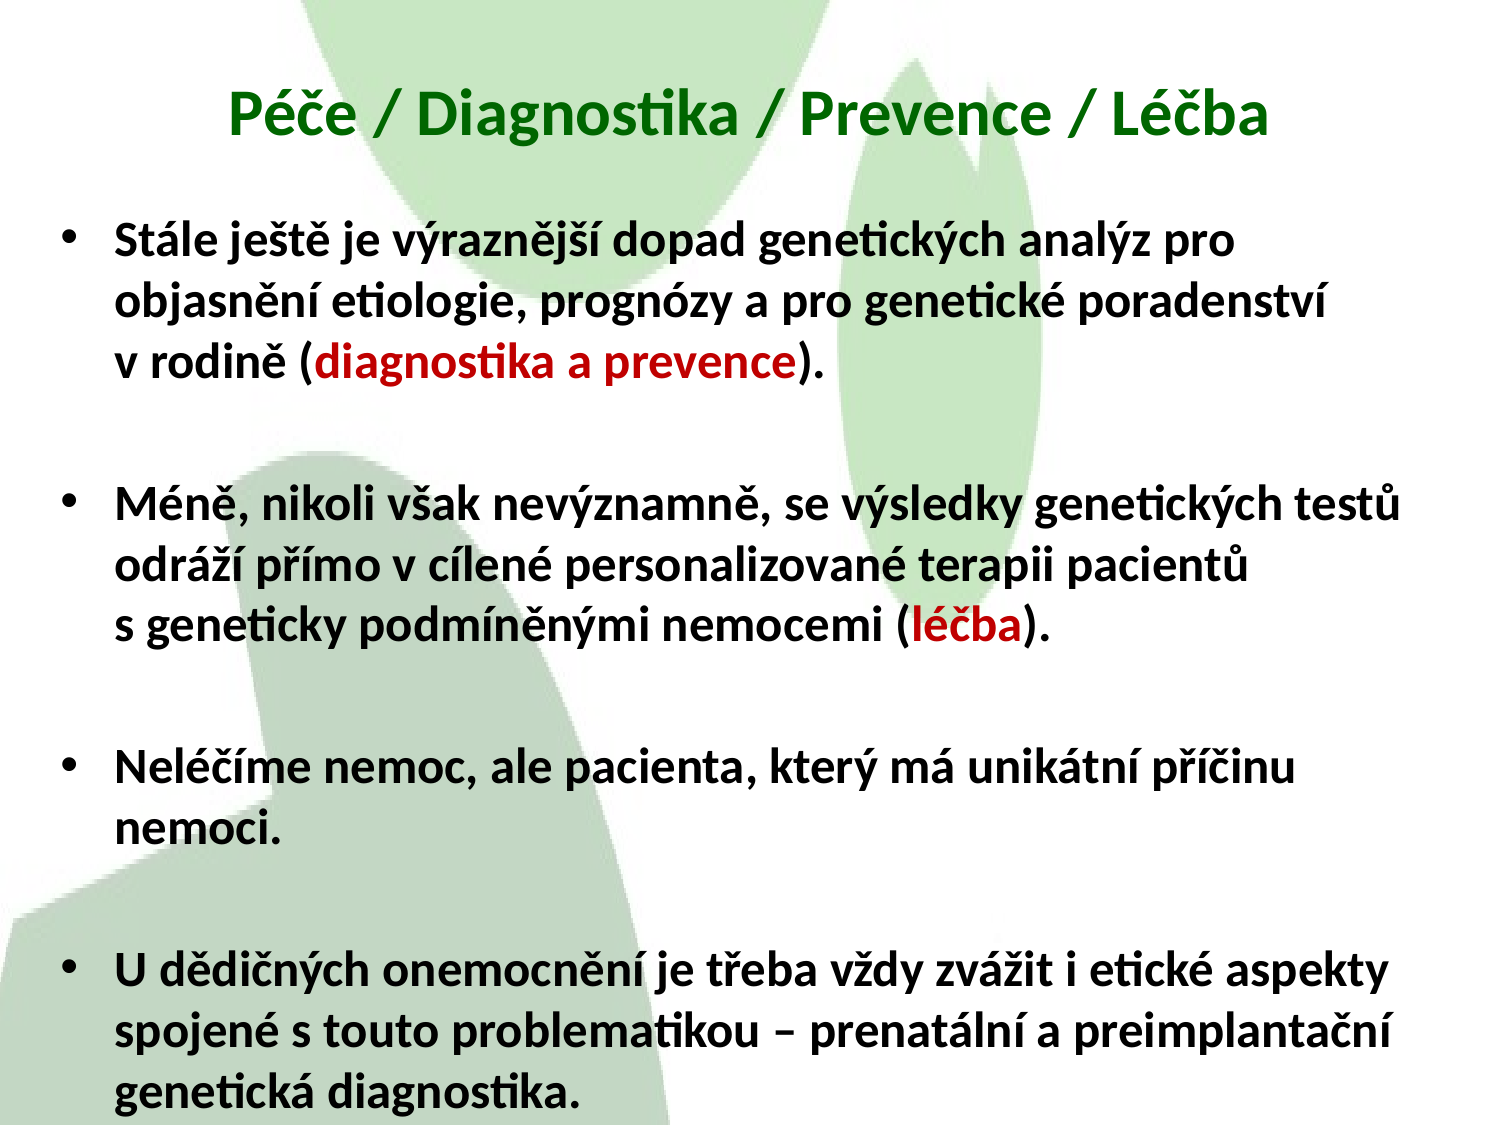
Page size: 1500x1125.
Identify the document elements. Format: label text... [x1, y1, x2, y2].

list Stále ještě je výraznější dopad genetických analýz pro objasnění etiologie, prognózy a pro genetické poradenství v rodině (diagnostika a prevence). Méně, nikoli však nevýznamně, se výsledky genetických testů odráží přímo v cílené personalizované terapii pacientů s geneticky podmíněnými nemocemi (léčba). Neléčíme nemoc, ale pacienta, který má unikátní příčinu nemoci. U dědičných onemocnění je třeba vždy zvážit i etické aspekty spojené s touto problematikou – prenatální a preimplantační genetická diagnostika. [45, 198, 1455, 1125]
title Péče / Diagnostika / Prevence / Léčba [74, 44, 1426, 173]
